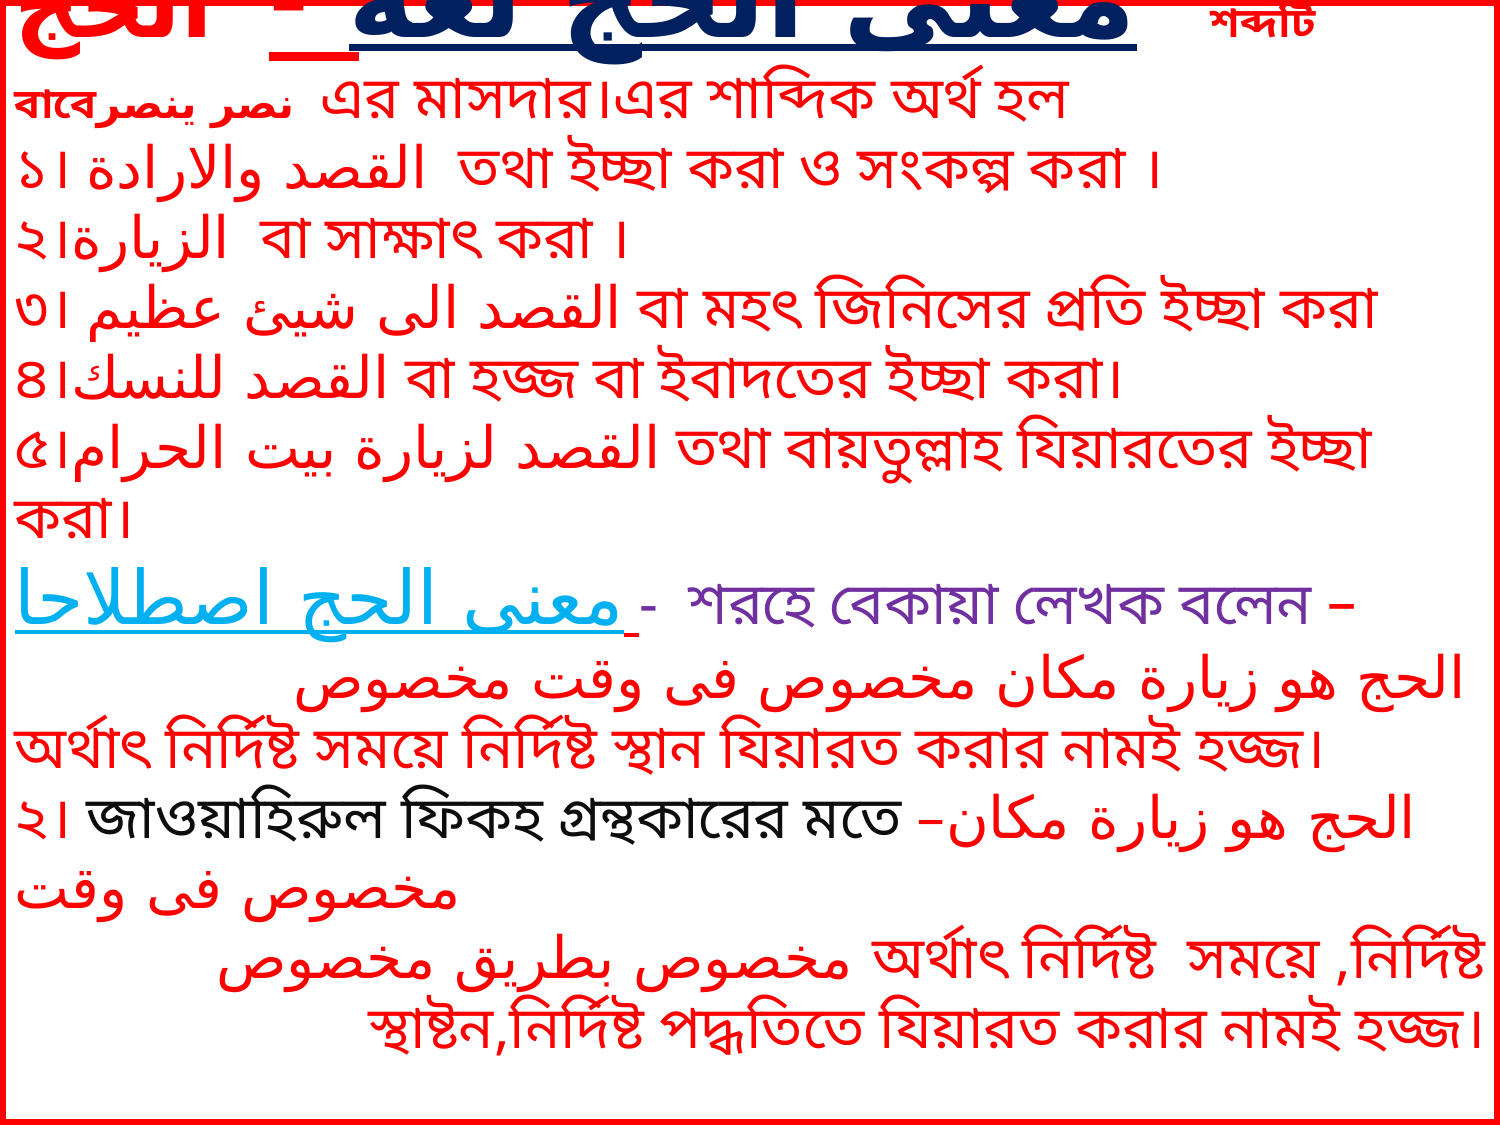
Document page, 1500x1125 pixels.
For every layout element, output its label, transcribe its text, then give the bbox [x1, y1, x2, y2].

text_box م-معنى الحج لغة - الحج শব্দটি বাবেنصر ينصر এর মাসদার।এর শাব্দিক অর্থ হল ১। القصد والارادة তথা ইচ্ছা করা ও সংকল্প করা । ২।الزيارة বা সাক্ষাৎ করা । ৩। القصد الى شيئ عظيم বা মহৎ জিনিসের প্রতি ইচ্ছা করা ৪।القصد للنسك বা হজ্জ বা ইবাদতের ইচ্ছা করা। ৫।القصد لزيارة بيت الحرام তথা বায়তুল্লাহ যিয়ারতের ইচ্ছা করা। معنى الحج اصطلاحا - শরহে বেকায়া লেখক বলেন – الحج هو زيارة مكان مخصوص فى وقت مخصوص অর্থাৎ নির্দিষ্ট সময়ে নির্দিষ্ট স্থান যিয়ারত করার নামই হজ্জ। ২। জাওয়াহিরুল ফিকহ গ্রন্থকারের মতে –الحج هو زيارة مكان مخصوص فى وقت مخصوص بطريق مخصوص অর্থাৎ নির্দিষ্ট সময়ে ,নির্দিষ্ট স্থাষ্টন,নির্দিষ্ট পদ্ধতিতে যিয়ারত করার নামই হজ্জ। [0, 0, 1500, 1125]
